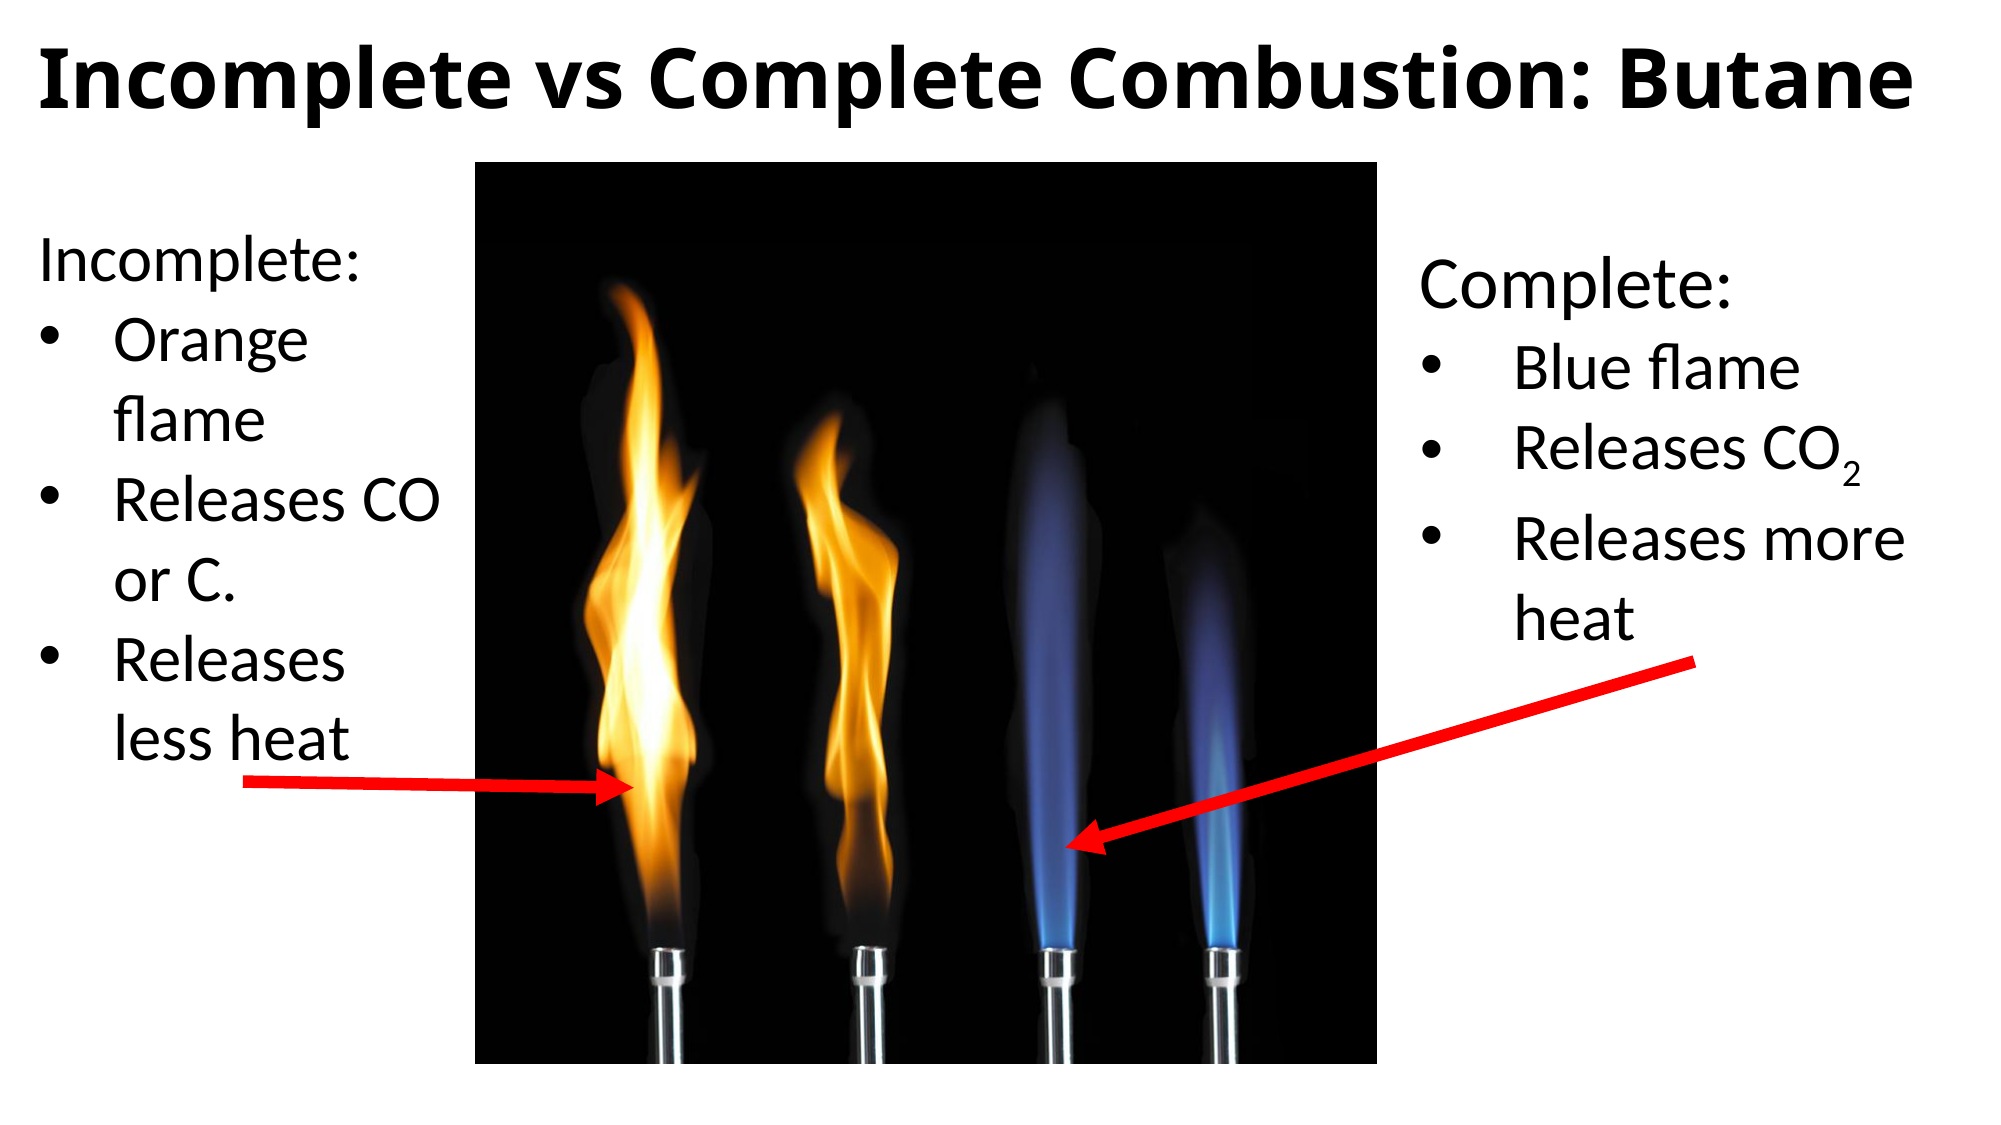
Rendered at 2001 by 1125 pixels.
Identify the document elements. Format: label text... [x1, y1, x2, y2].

text_box Incomplete: Orange flame Releases CO or C. Releases less heat [23, 207, 463, 782]
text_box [1065, 654, 1695, 848]
text_box Complete: Blue flame Releases CO2 Releases more heat [1405, 225, 1984, 662]
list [475, 162, 1377, 1064]
title Incomplete vs Complete Combustion: Butane [23, 17, 1962, 145]
